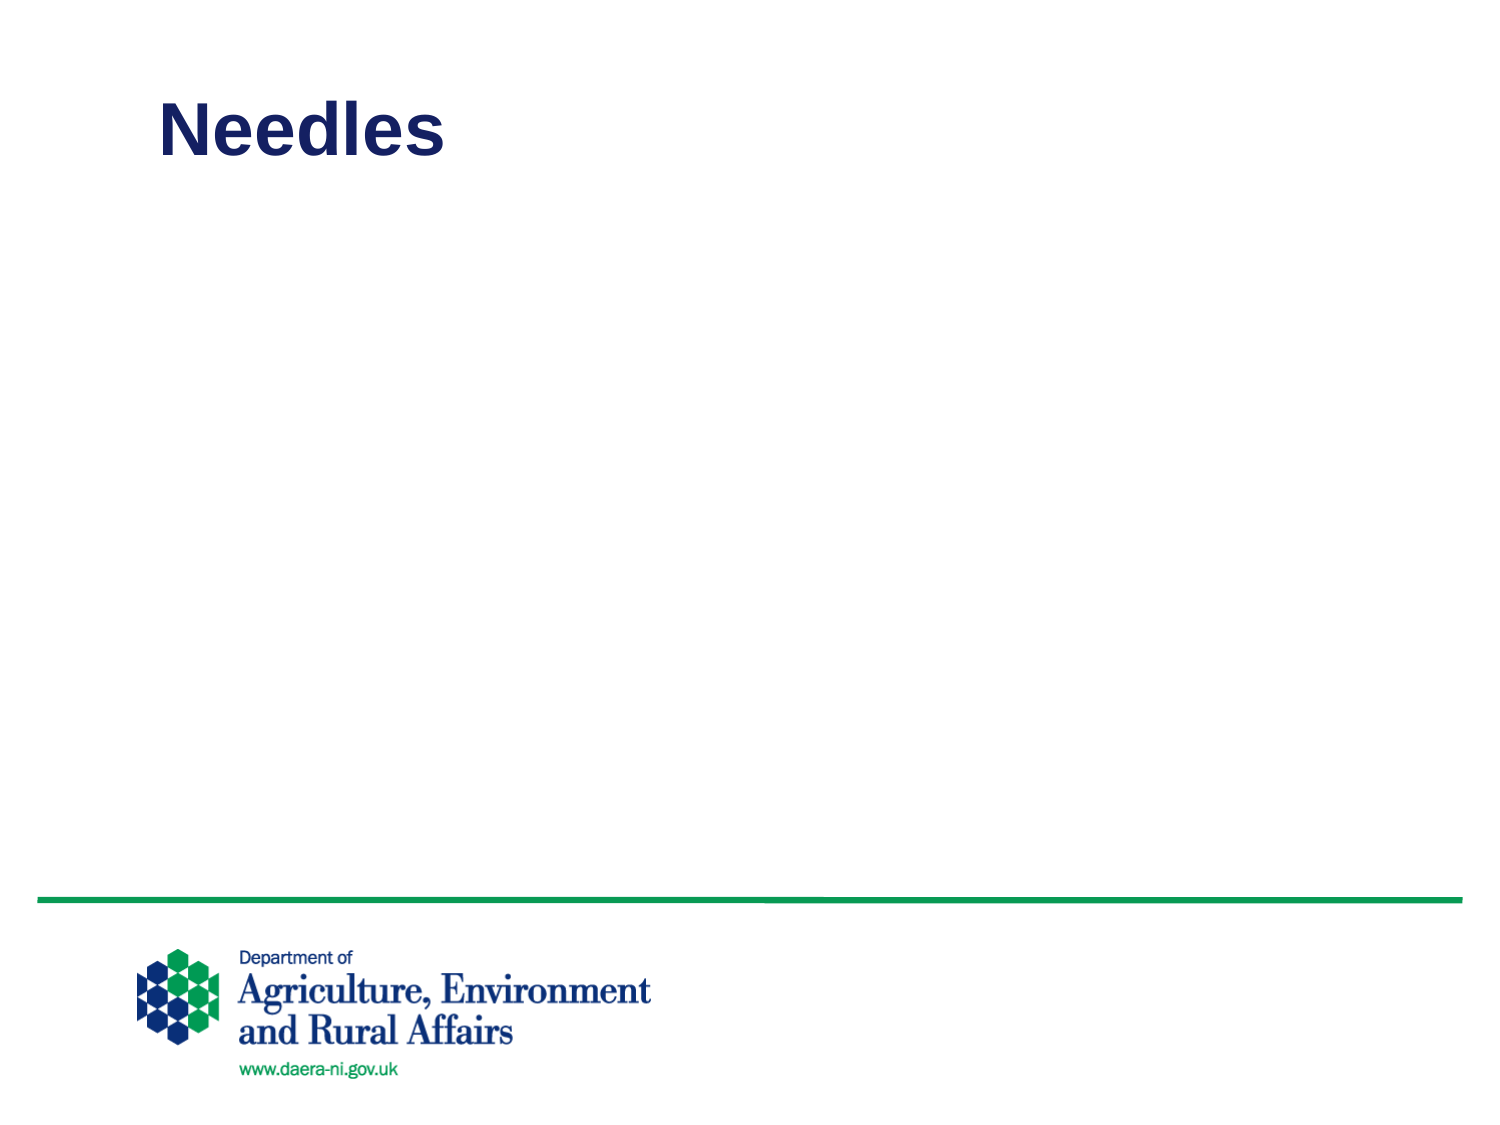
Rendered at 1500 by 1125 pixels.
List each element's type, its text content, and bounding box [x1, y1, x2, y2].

picture [137, 949, 651, 1079]
title Needles [143, 62, 1357, 188]
